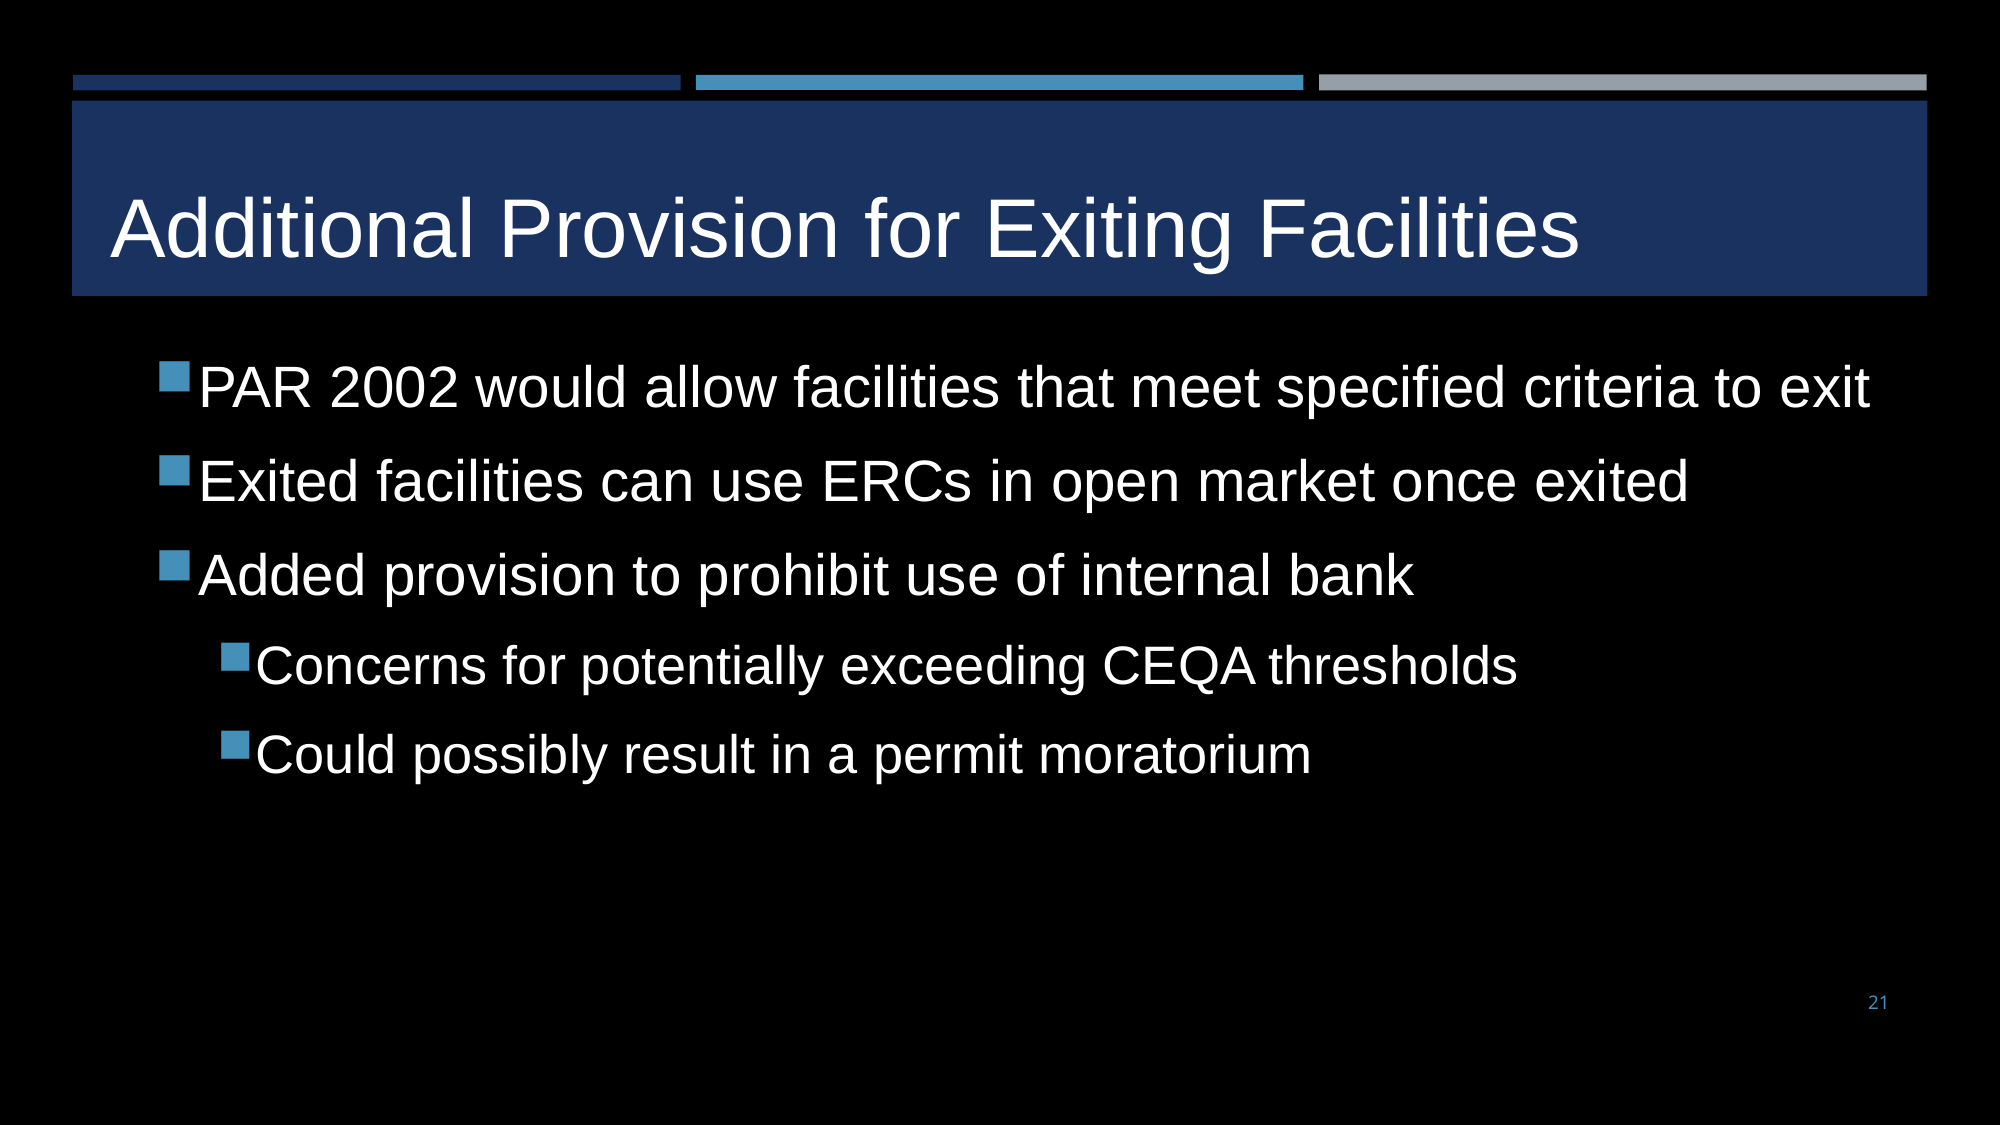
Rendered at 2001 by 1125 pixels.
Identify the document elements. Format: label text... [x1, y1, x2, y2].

list PAR 2002 would allow facilities that meet specified criteria to exit Exited facilities can use ERCs in open market once exited Added provision to prohibit use of internal bank Concerns for potentially exceeding CEQA thresholds Could possibly result in a permit moratorium [35, 341, 1916, 1081]
title Additional Provision for Exiting Facilities [95, 115, 1905, 282]
slide_number 21 [1732, 973, 1905, 1034]
